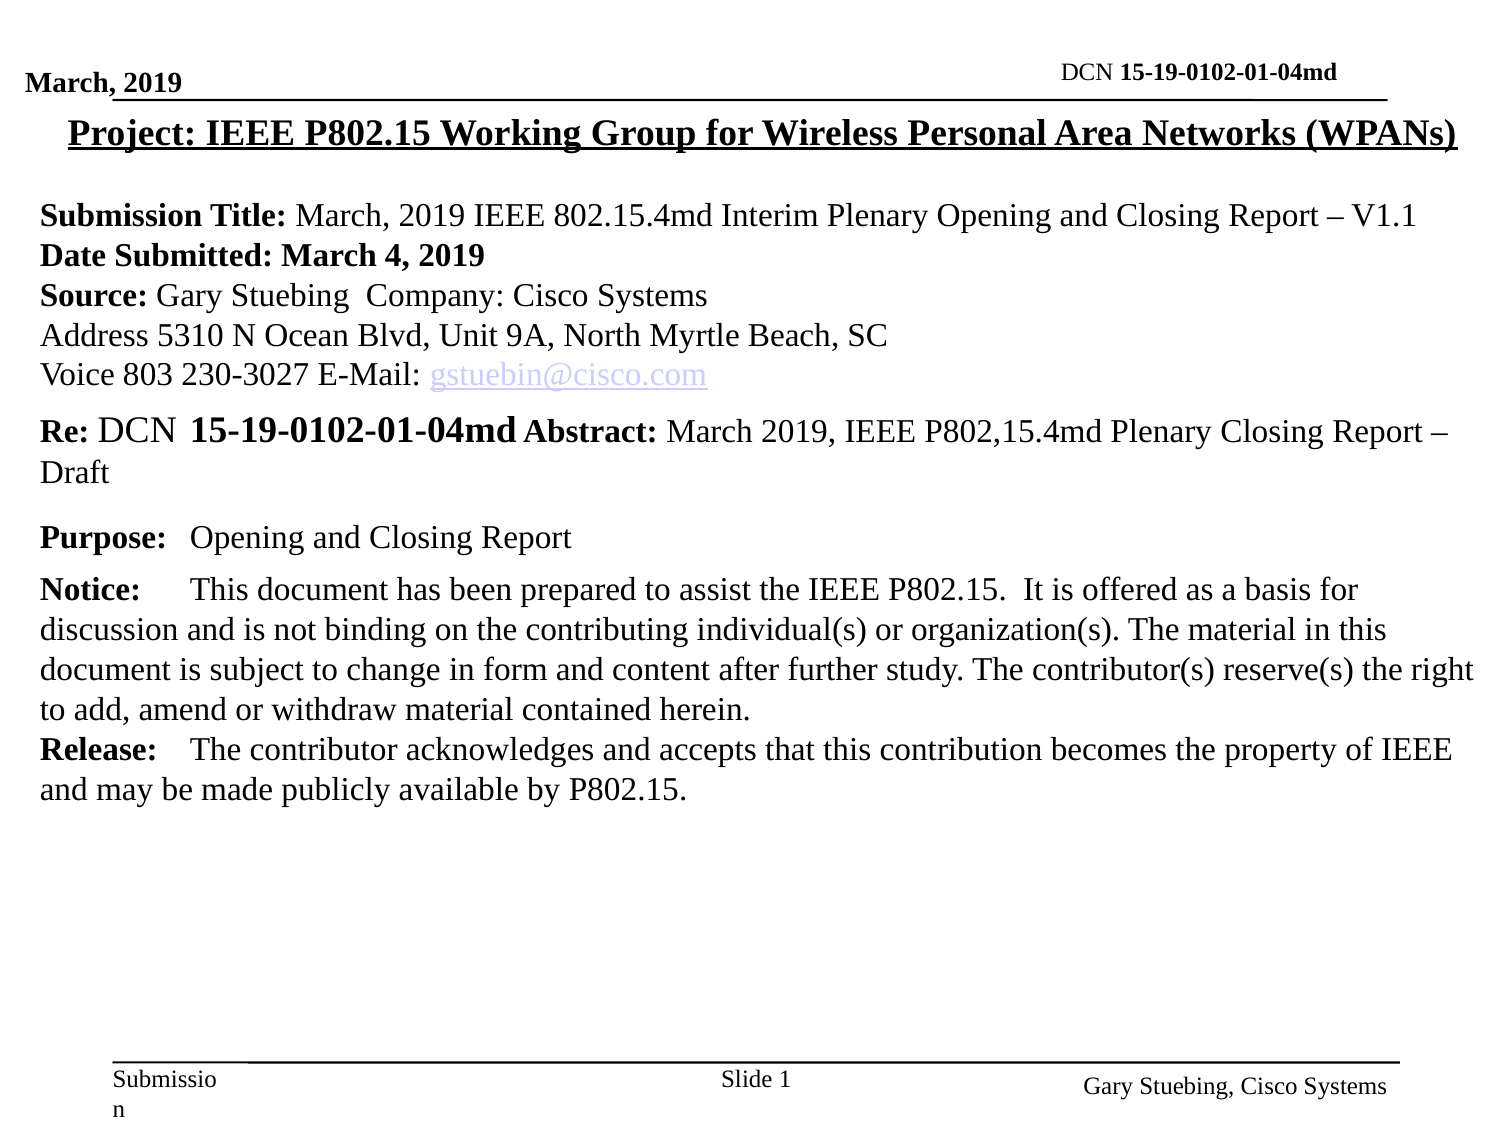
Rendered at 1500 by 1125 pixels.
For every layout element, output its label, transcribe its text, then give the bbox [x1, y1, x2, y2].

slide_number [24, 63, 288, 99]
text_box Project: IEEE P802.15 Working Group for Wireless Personal Area Networks (WPANs) Submission Title: March, 2019 IEEE 802.15.4md Interim Plenary Opening and Closing Report – V1.1 Date Submitted: March 4, 2019 Source: Gary Stuebing Company: Cisco Systems Address 5310 N Ocean Blvd, Unit 9A, North Myrtle Beach, SC Voice 803 230-3027 E-Mail: gstuebin@cisco.com Re: DCN 15-19-0102-01-04md Abstract: March 2019, IEEE P802,15.4md Plenary Closing Report – Draft Purpose: Opening and Closing Report Notice: This document has been prepared to assist the IEEE P802.15. It is offered as a basis for discussion and is not binding on the contributing individual(s) or organization(s). The material in this document is subject to change in form and content after further study. The contributor(s) reserve(s) the right to add, amend or withdraw material contained herein. Release: The contributor acknowledges and accepts that this contribution becomes the property of IEEE and may be made publicly available by P802.15. [24, 100, 1500, 815]
slide_number Slide 1 [712, 1062, 800, 1093]
